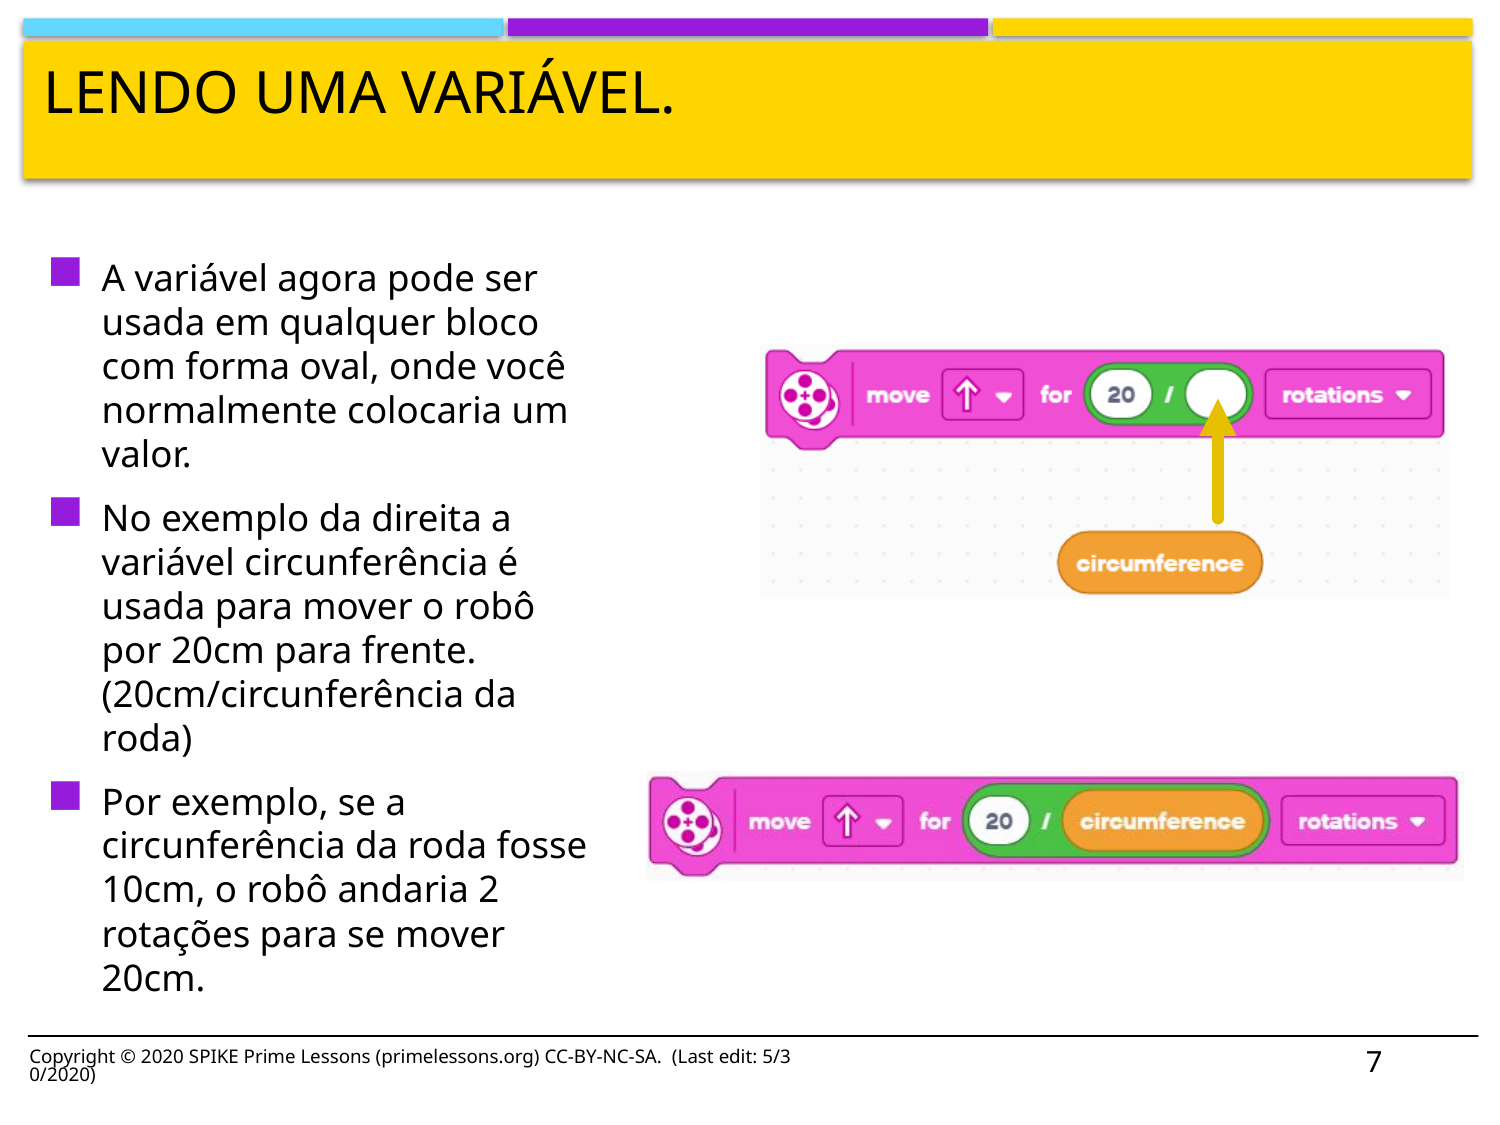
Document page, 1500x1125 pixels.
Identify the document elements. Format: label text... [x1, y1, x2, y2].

title Lendo uma variável. [28, 48, 1464, 172]
picture [760, 343, 1451, 600]
list A variável agora pode ser usada em qualquer bloco com forma oval, onde você normalmente colocaria um valor. No exemplo da direita a variável circunferência é usada para mover o robô por 20cm para frente. (20cm/circunferência da roda) Por exemplo, se a circunferência da roda fosse 10cm, o robô andaria 2 rotações para se mover 20cm. [37, 246, 614, 1011]
footer Copyright © 2020 SPIKE Prime Lessons (primelessons.org) CC-BY-NC-SA. (Last edit: 5/30/2020) [14, 1036, 814, 1097]
picture [646, 771, 1464, 882]
slide_number 7 [1351, 1036, 1478, 1097]
